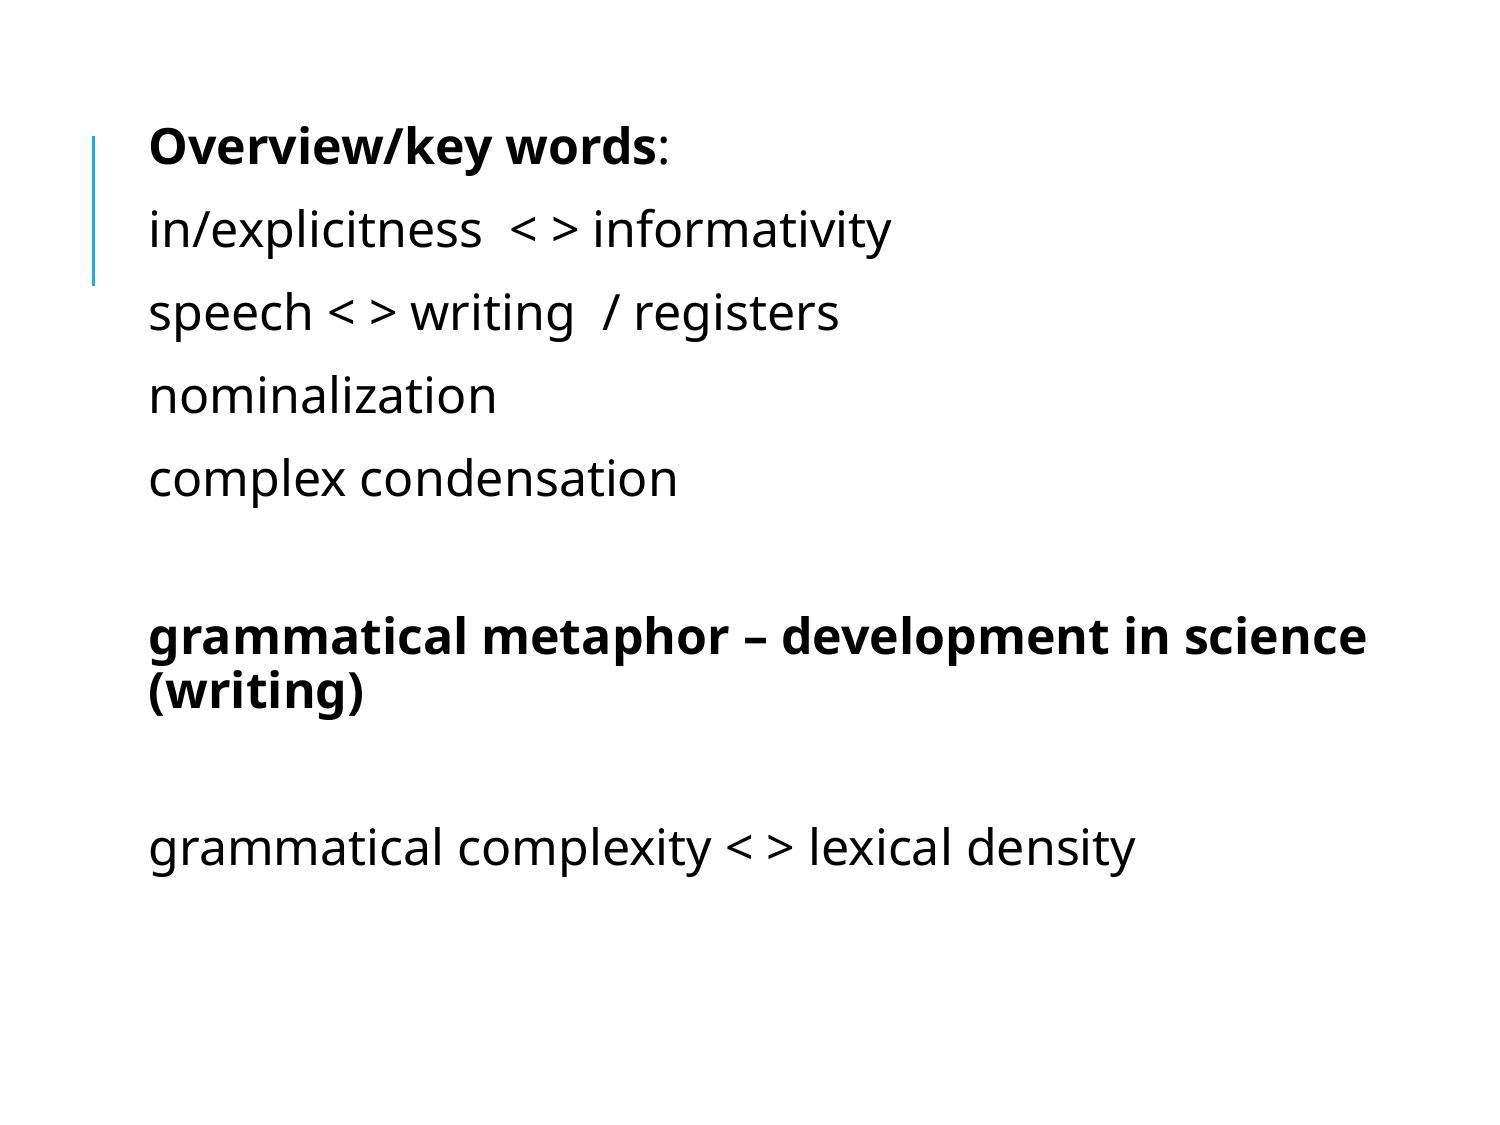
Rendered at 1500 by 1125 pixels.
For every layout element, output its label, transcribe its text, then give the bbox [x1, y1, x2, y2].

list Overview/key words: in/explicitness < > informativity speech < > writing / registers nominalization complex condensation grammatical metaphor – development in science (writing) grammatical complexity < > lexical density [126, 113, 1424, 1035]
